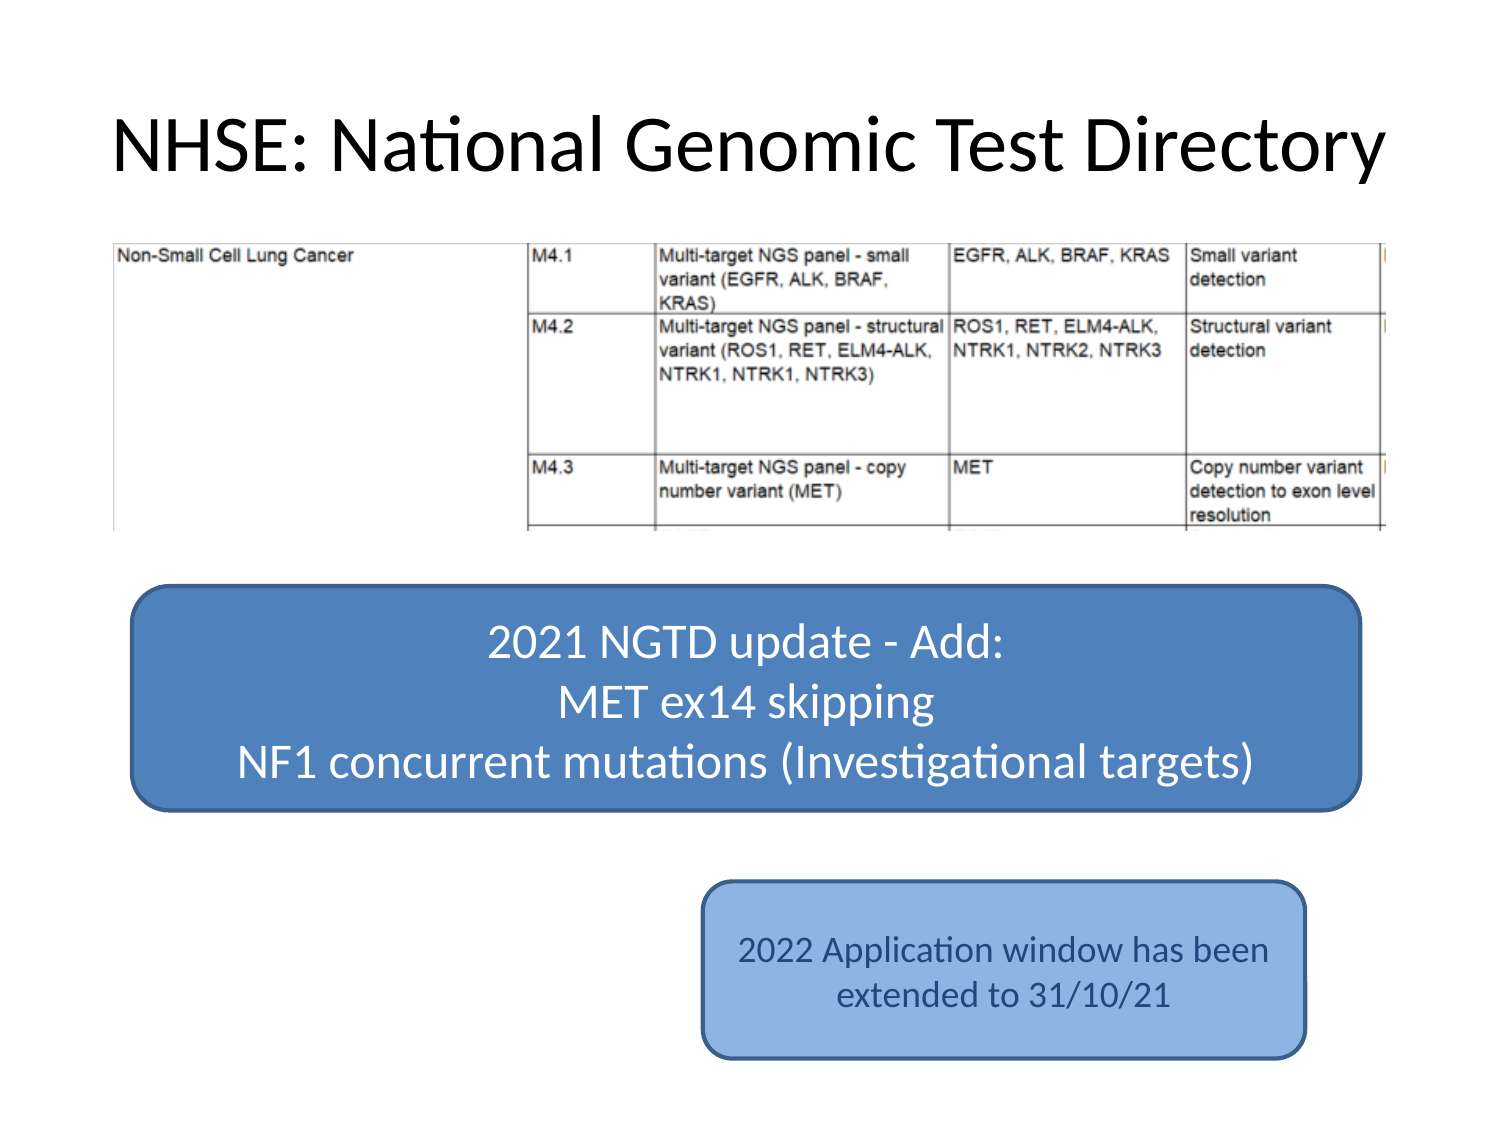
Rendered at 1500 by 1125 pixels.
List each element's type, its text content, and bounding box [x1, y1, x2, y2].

text_box 2021 NGTD update - Add: MET ex14 skipping NF1 concurrent mutations (Investigational targets) [129, 583, 1363, 813]
title NHSE: National Genomic Test Directory [75, 45, 1425, 233]
text_box 2022 Application window has been extended to 31/10/21 [700, 879, 1308, 1061]
picture [113, 243, 1387, 532]
